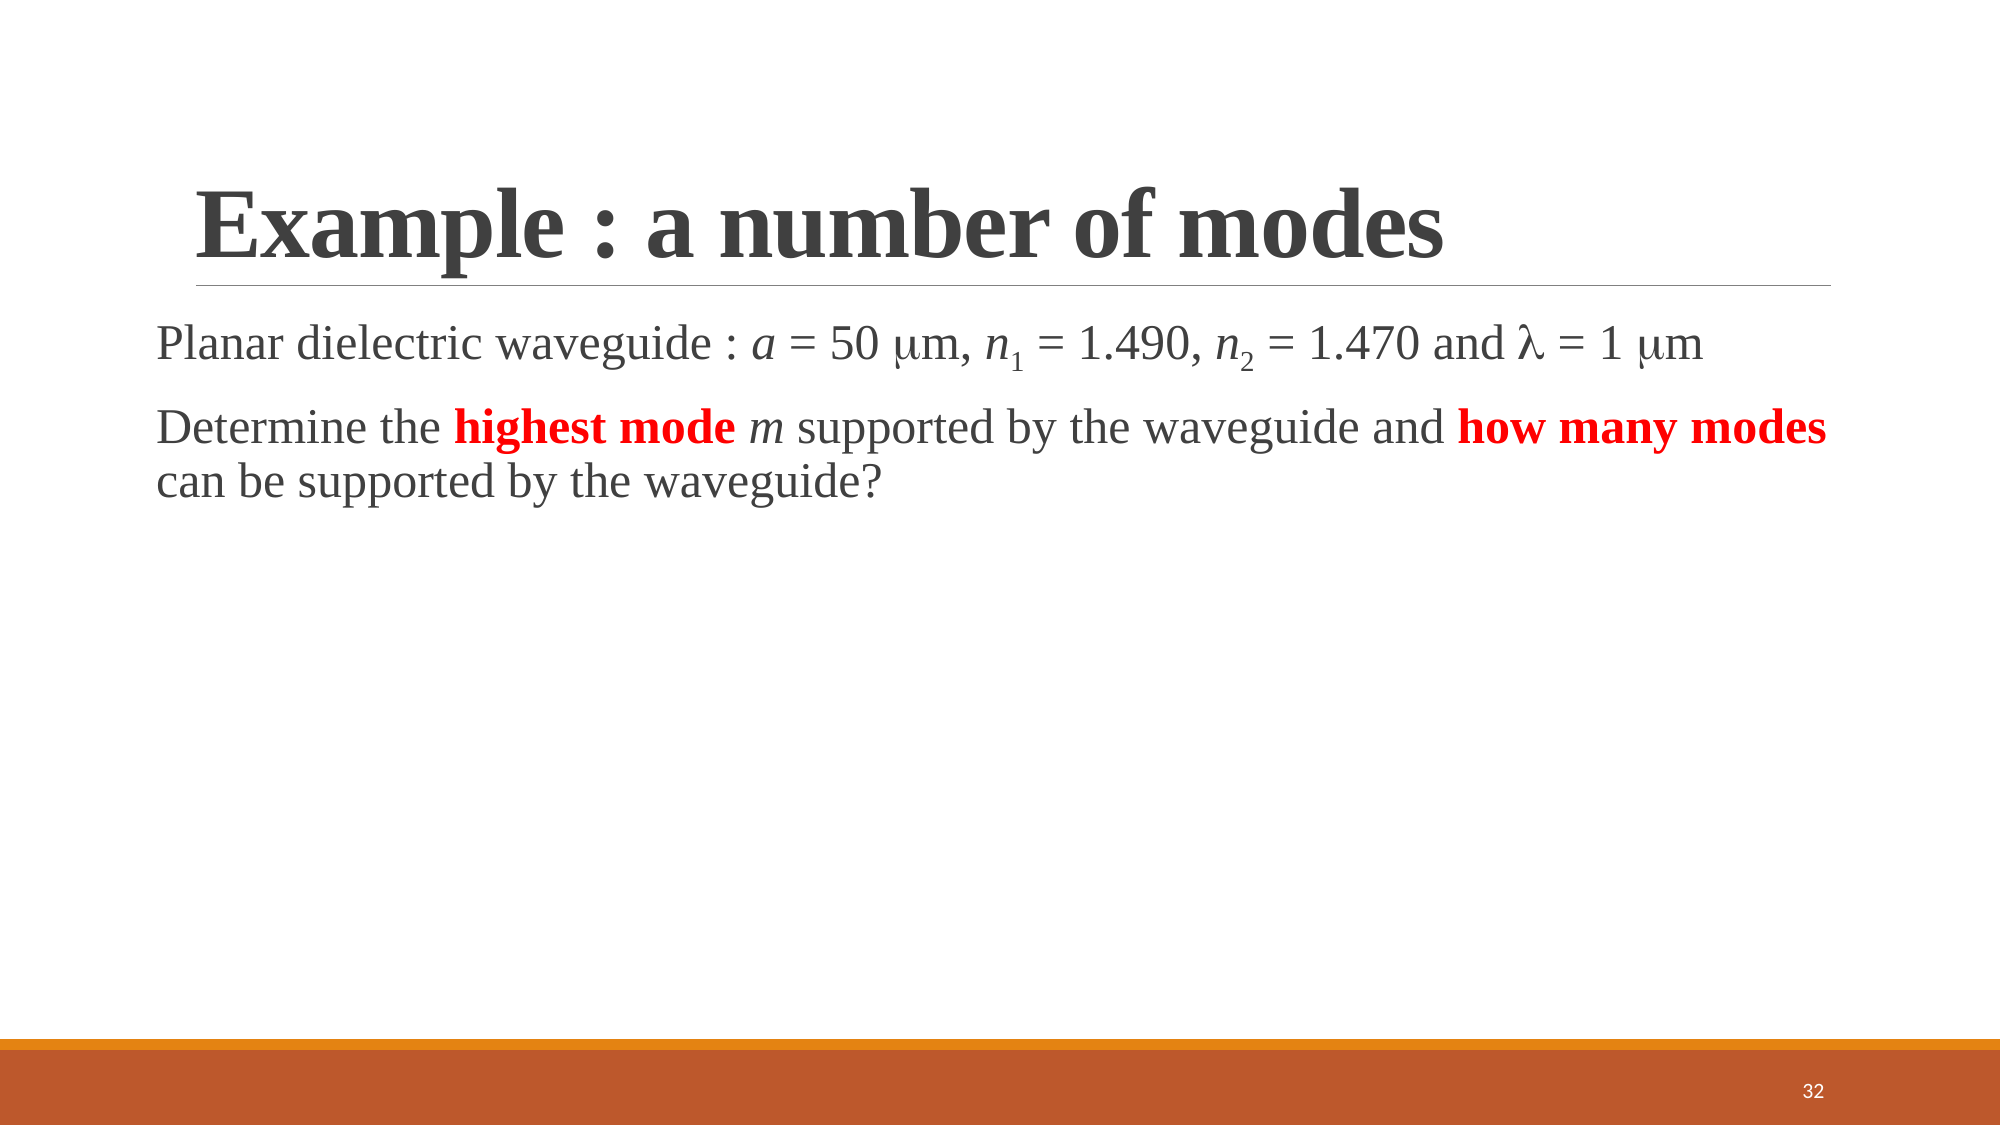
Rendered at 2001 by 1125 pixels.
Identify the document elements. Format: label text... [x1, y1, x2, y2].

list Planar dielectric waveguide : a = 50 m, n1 = 1.490, n2 = 1.470 and  = 1 m Determine the highest mode m supported by the waveguide and how many modes can be supported by the waveguide? [140, 302, 1840, 963]
slide_number 32 [1624, 1059, 1840, 1120]
title Example : a number of modes [180, 47, 1830, 285]
